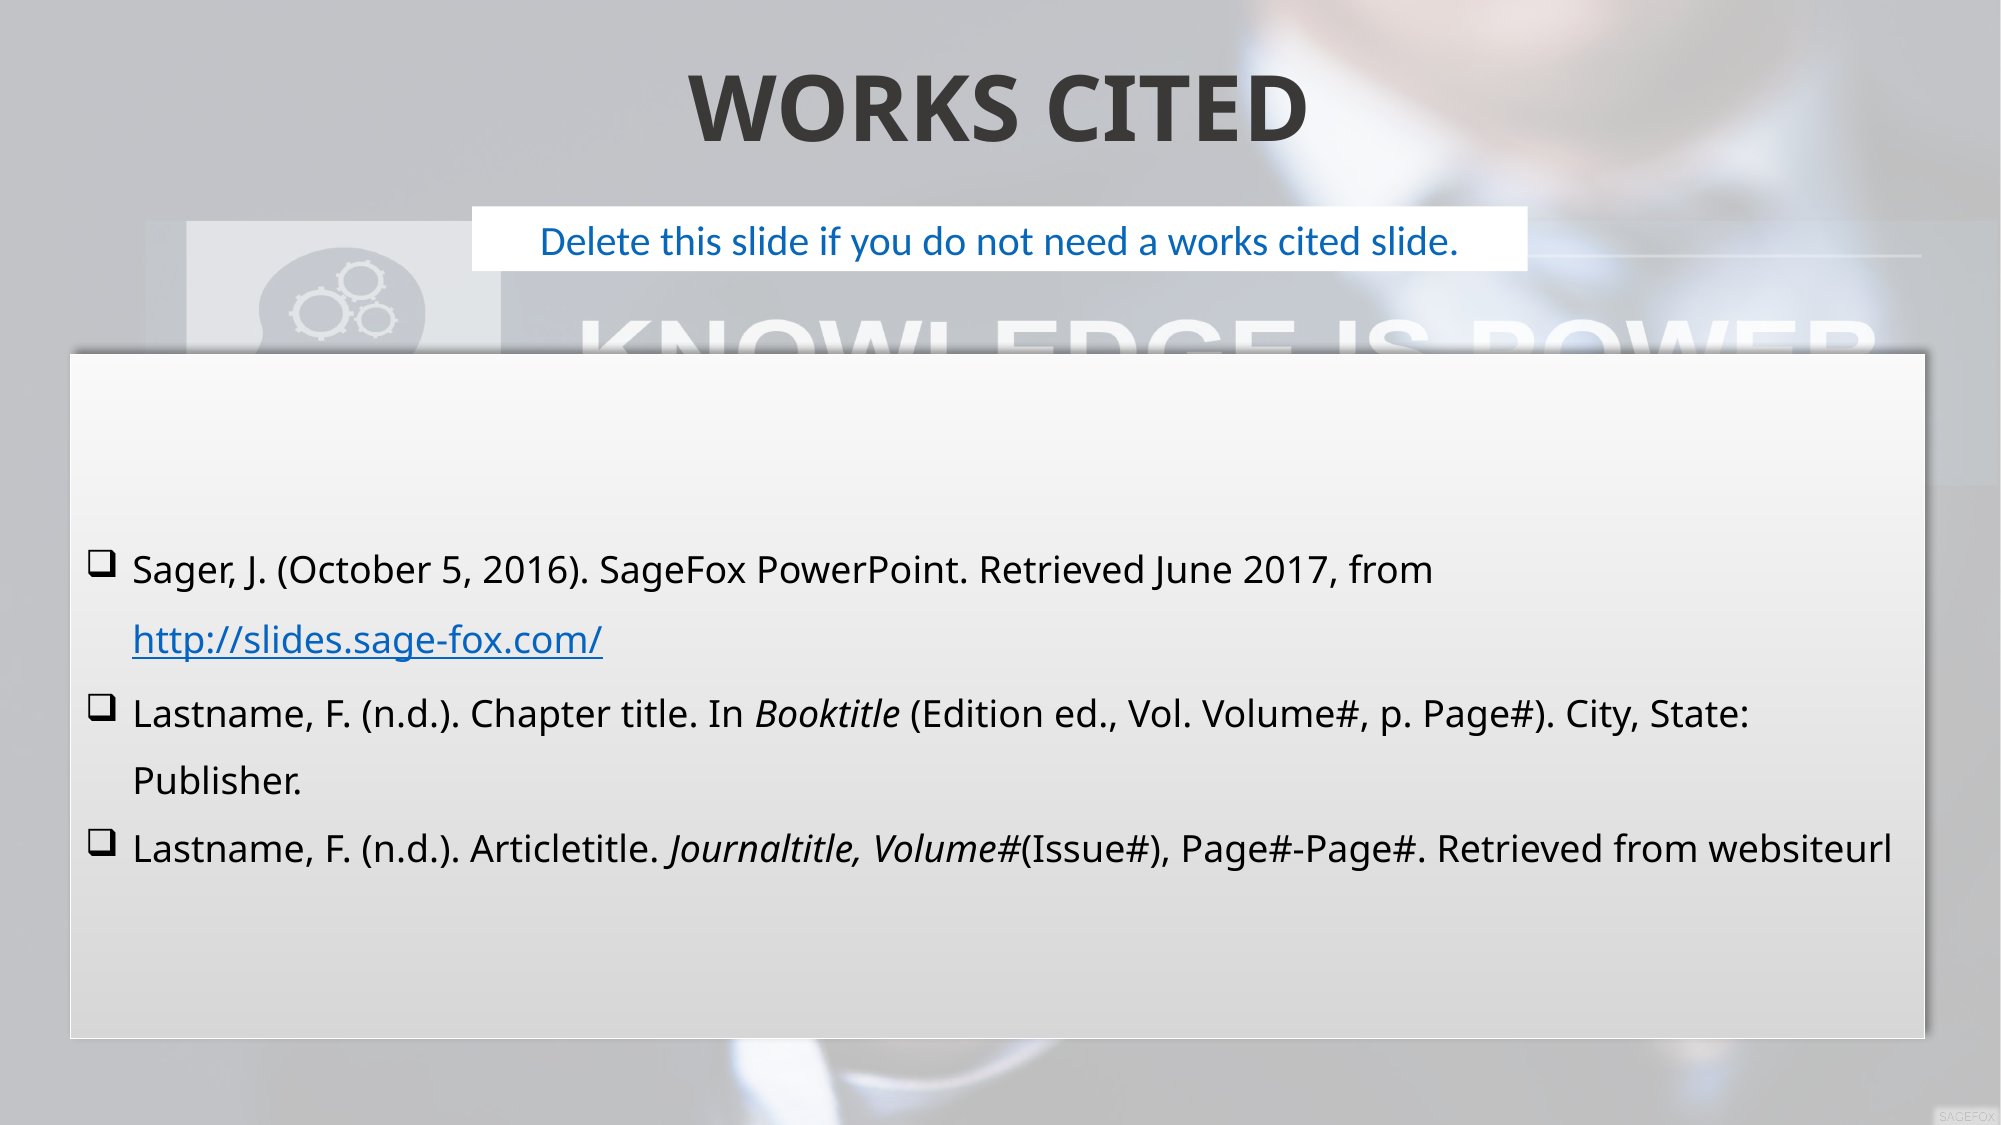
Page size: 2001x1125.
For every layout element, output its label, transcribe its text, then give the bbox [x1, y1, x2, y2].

text_box Sager, J. (October 5, 2016). SageFox PowerPoint. Retrieved June 2017, from http://slides.sage-fox.com/ Lastname, F. (n.d.). Chapter title. In Booktitle (Edition ed., Vol. Volume#, p. Page#). City, State: Publisher. Lastname, F. (n.d.). Articletitle. Journaltitle, Volume#(Issue#), Page#-Page#. Retrieved from websiteurl [70, 354, 1925, 1039]
text_box WORKS CITED [548, 42, 1452, 167]
text_box Delete this slide if you do not need a works cited slide. [472, 206, 1528, 272]
